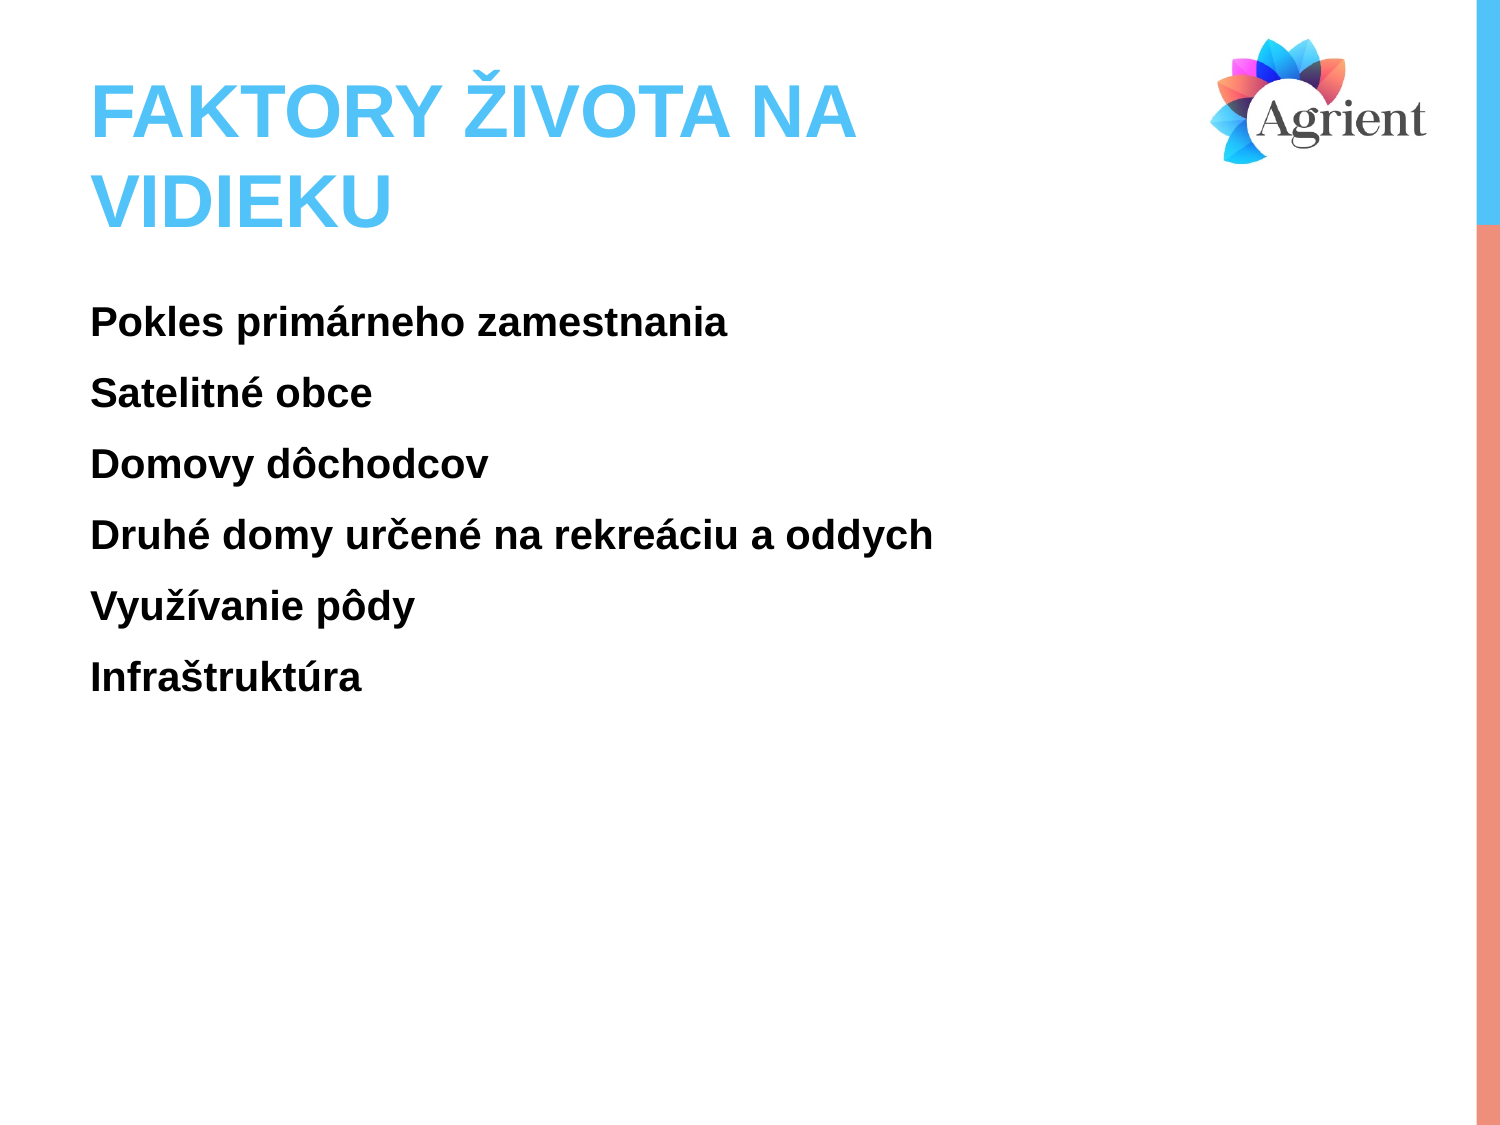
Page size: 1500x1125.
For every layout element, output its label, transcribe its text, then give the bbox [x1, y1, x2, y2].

list Pokles primárneho zamestnania Satelitné obce Domovy dôchodcov Druhé domy určené na rekreáciu a oddych Využívanie pôdy Infraštruktúra [75, 287, 1325, 1005]
title FAKTORY ŽIVOTA NA VIDIEKU [75, 25, 1025, 250]
picture [1200, 30, 1436, 173]
